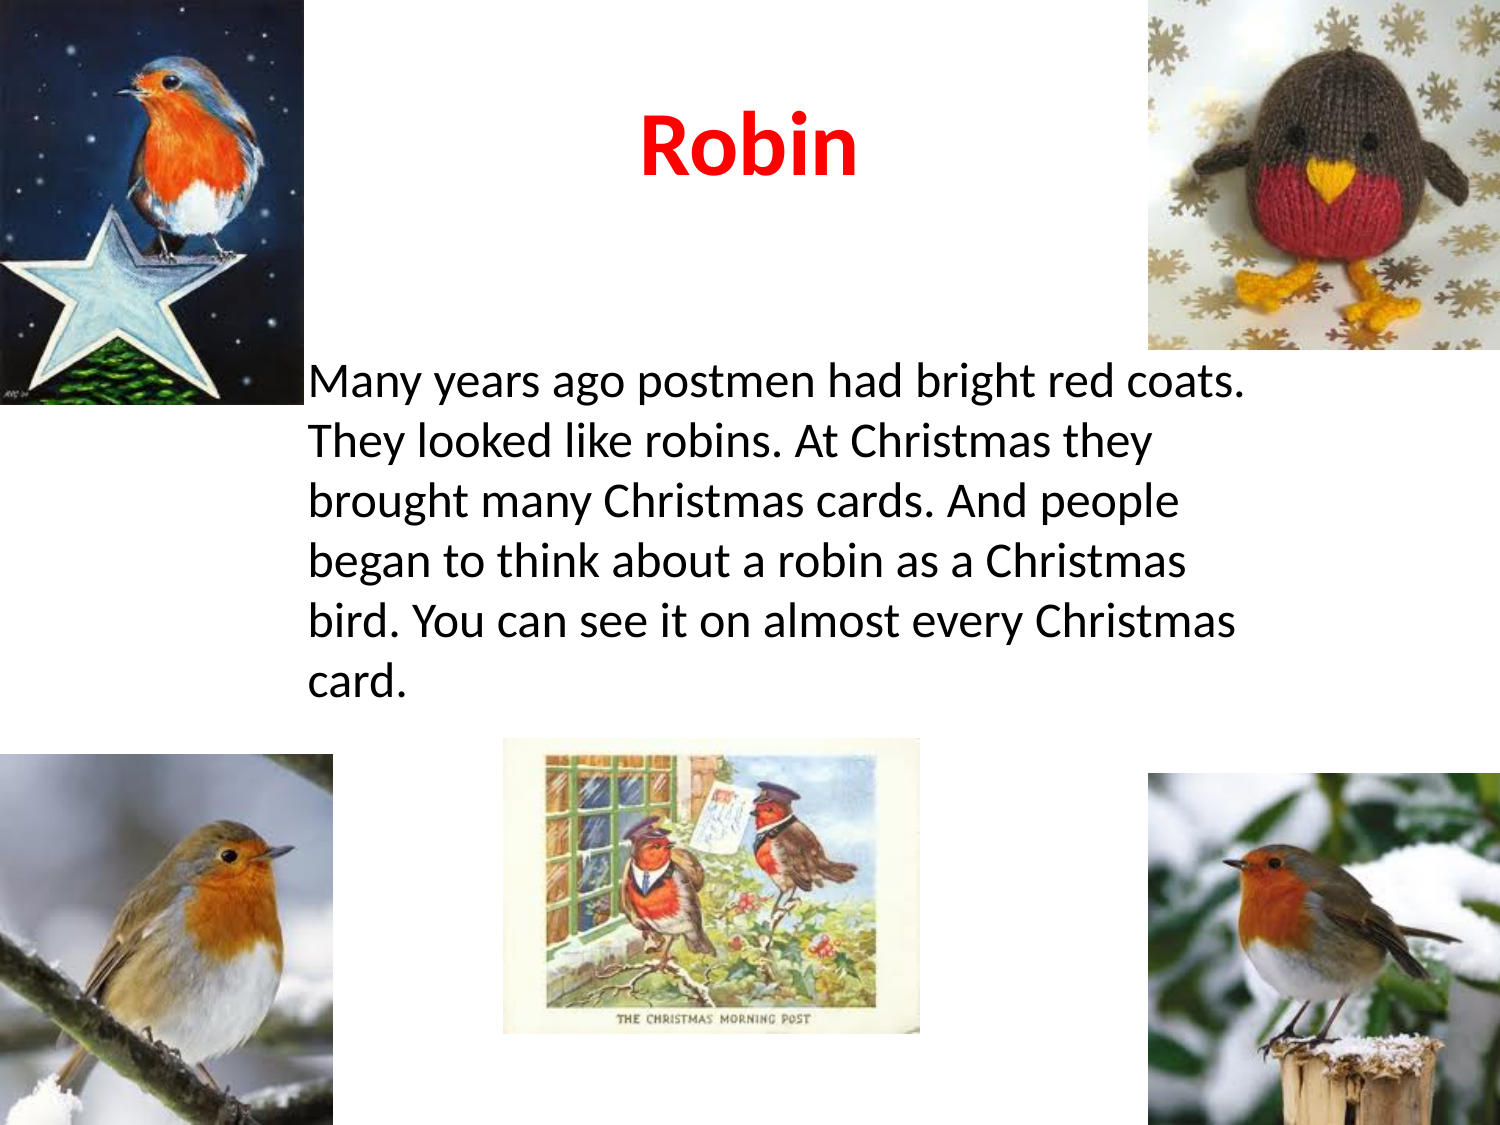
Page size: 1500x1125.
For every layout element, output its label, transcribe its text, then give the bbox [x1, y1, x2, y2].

picture [503, 738, 920, 1034]
title Robin [307, 45, 1143, 233]
text_box Many years ago postmen had bright red coats. They looked like robins. At Christmas they brought many Christmas cards. And people began to think about a robin as a Christmas bird. You can see it on almost every Christmas card. [292, 339, 1266, 715]
picture [0, 0, 304, 405]
picture [0, 754, 333, 1125]
picture [1148, 773, 1500, 1125]
picture [1148, 0, 1500, 351]
